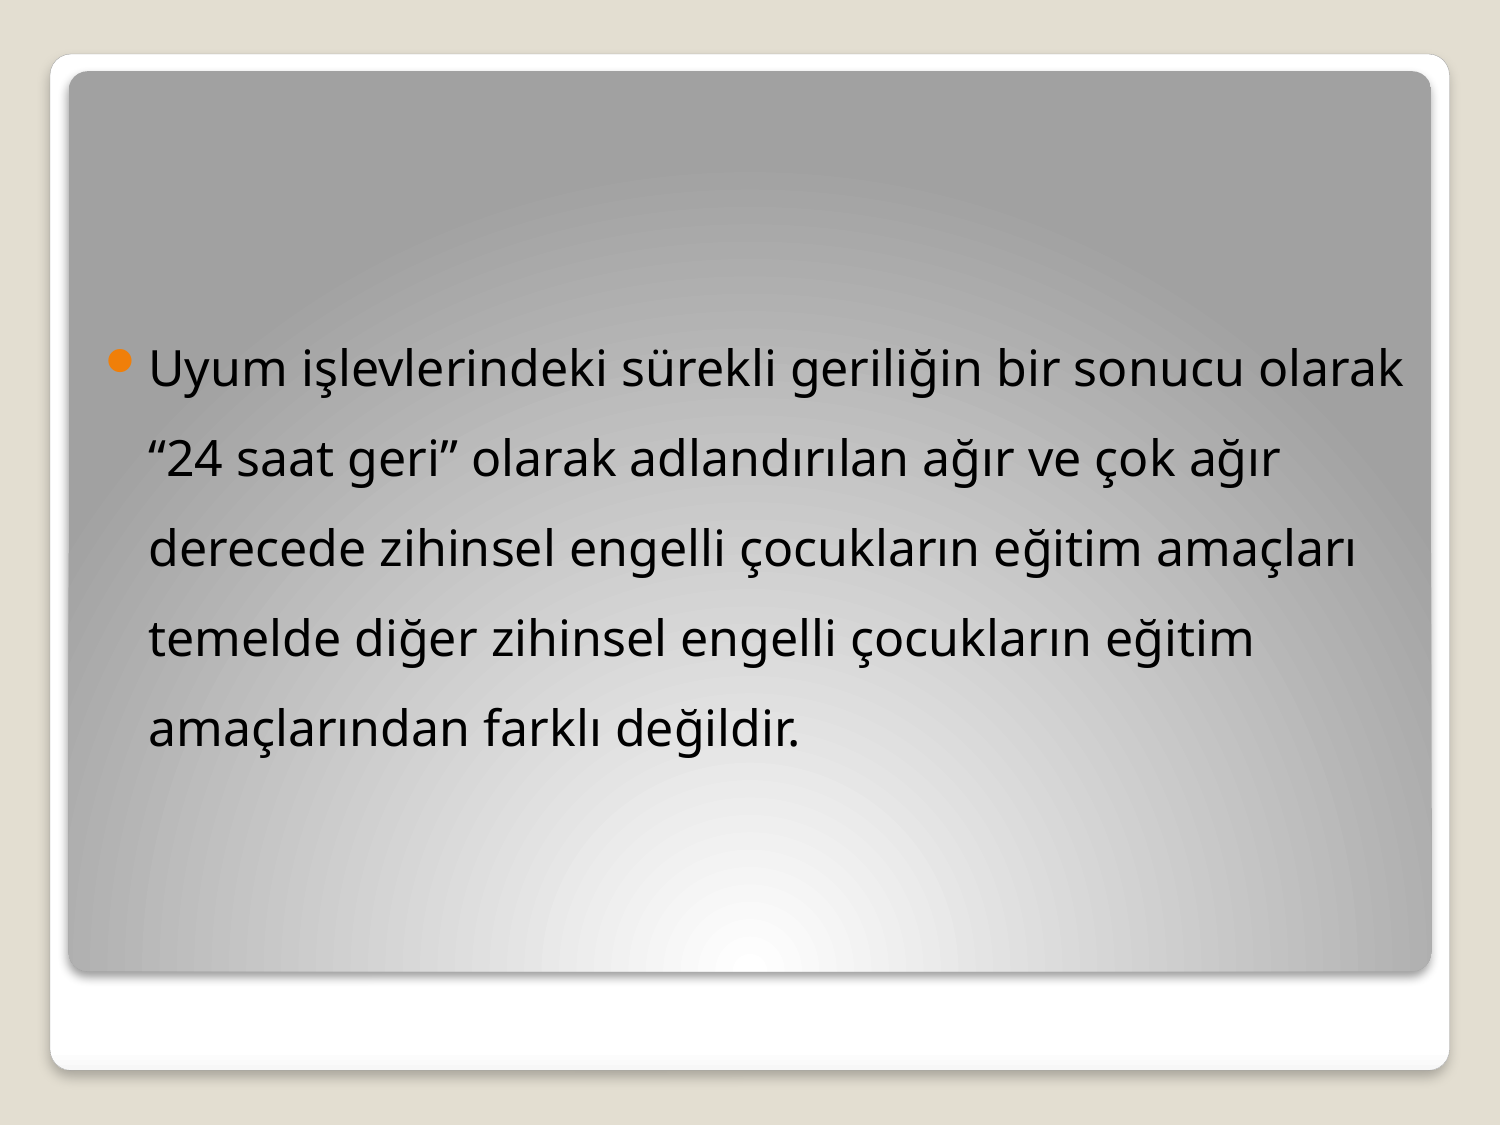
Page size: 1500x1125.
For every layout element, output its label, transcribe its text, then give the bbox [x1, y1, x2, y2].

list Uyum işlevlerindeki sürekli geriliğin bir sonucu olarak “24 saat geri” olarak adlandırılan ağır ve çok ağır derecede zihinsel engelli çocukların eğitim amaçları temelde diğer zihinsel engelli çocukların eğitim amaçlarından farklı değildir. [75, 140, 1425, 1005]
